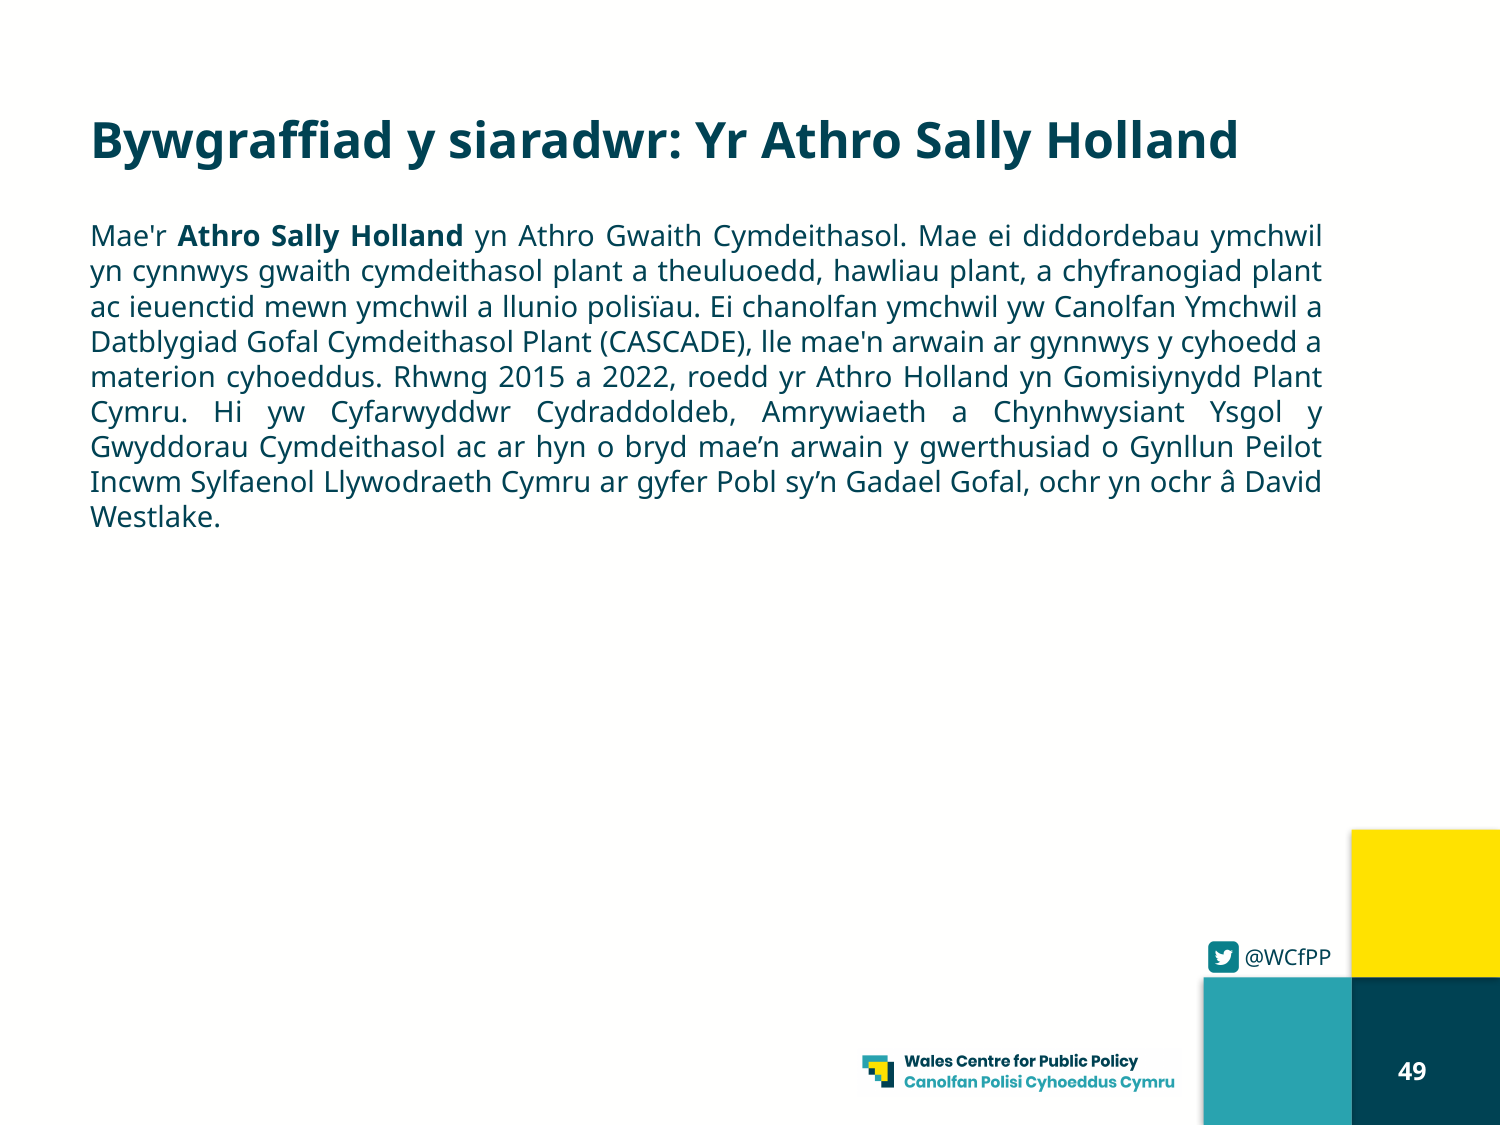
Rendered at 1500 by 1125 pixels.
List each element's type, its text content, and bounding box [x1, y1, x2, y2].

title Bywgraffiad y siaradwr: Yr Athro Sally Holland [75, 45, 1425, 233]
slide_number 49 [1091, 1042, 1442, 1103]
picture [857, 1048, 1091, 1097]
list Mae'r Athro Sally Holland yn Athro Gwaith Cymdeithasol. Mae ei diddordebau ymchwil yn cynnwys gwaith cymdeithasol plant a theuluoedd, hawliau plant, a chyfranogiad plant ac ieuenctid mewn ymchwil a llunio polisïau. Ei chanolfan ymchwil yw Canolfan Ymchwil a Datblygiad Gofal Cymdeithasol Plant (CASCADE), lle mae'n arwain ar gynnwys y cyhoedd a materion cyhoeddus. Rhwng 2015 a 2022, roedd yr Athro Holland yn Gomisiynydd Plant Cymru. Hi yw Cyfarwyddwr Cydraddoldeb, Amrywiaeth a Chynhwysiant Ysgol y Gwyddorau Cymdeithasol ac ar hyn o bryd mae’n arwain y gwerthusiad o Gynllun Peilot Incwm Sylfaenol Llywodraeth Cymru ar gyfer Pobl sy’n Gadael Gofal, ochr yn ochr â David Westlake. [75, 210, 1339, 953]
